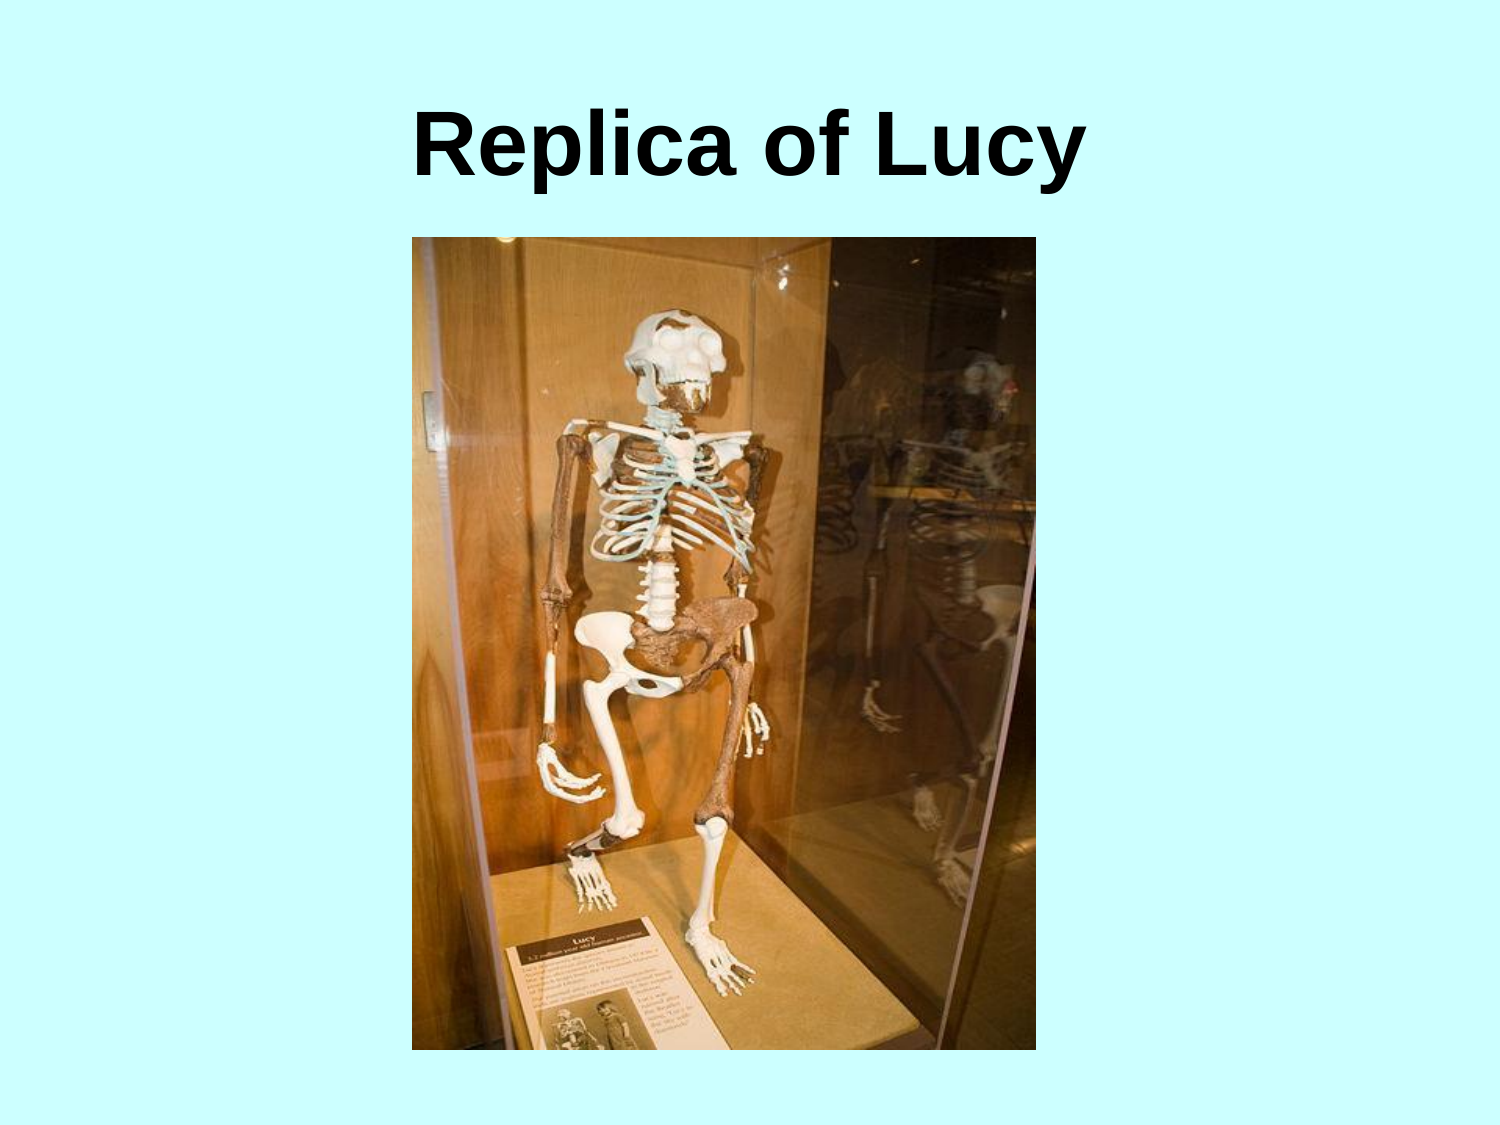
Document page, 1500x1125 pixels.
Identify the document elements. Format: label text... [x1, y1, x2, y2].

title Replica of Lucy [75, 45, 1425, 233]
picture [412, 237, 1037, 1051]
